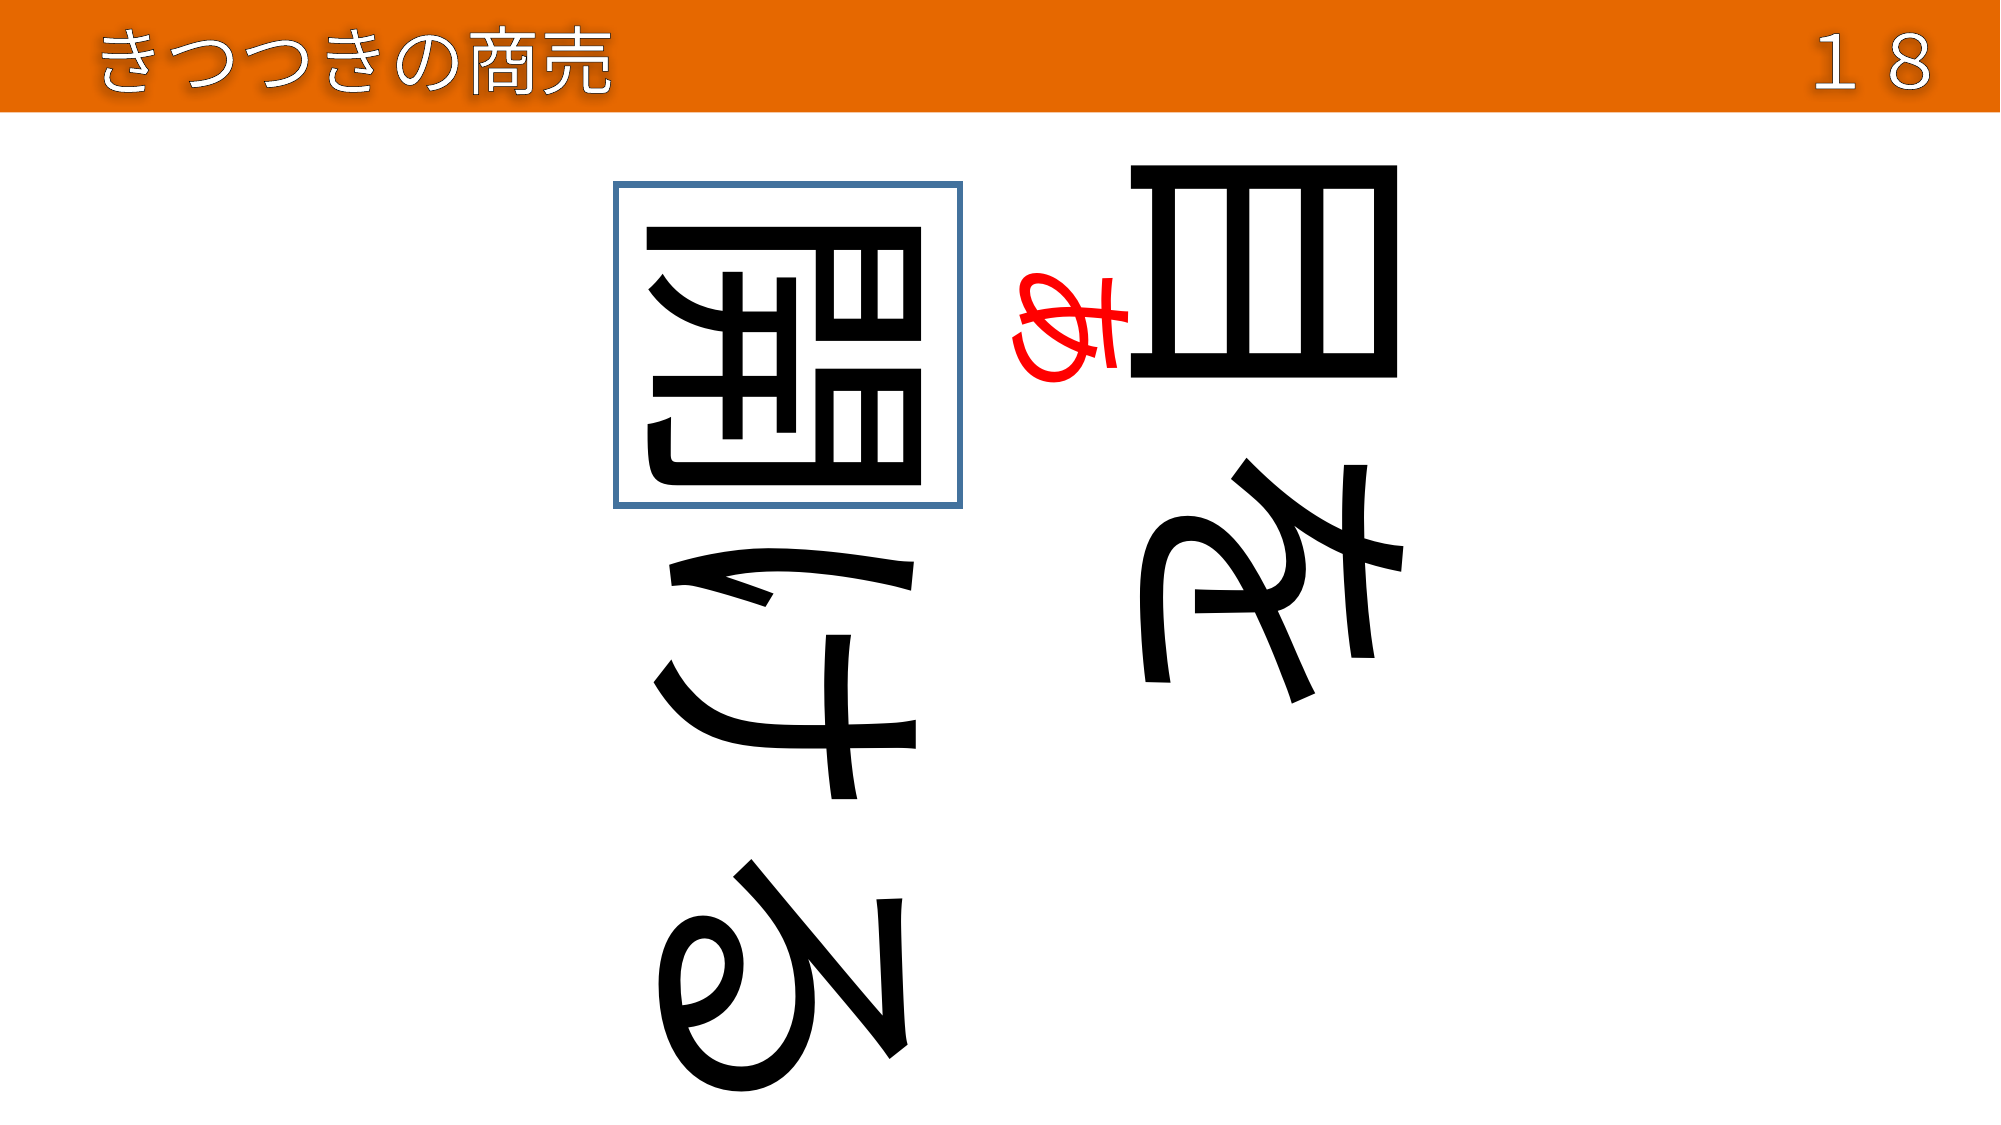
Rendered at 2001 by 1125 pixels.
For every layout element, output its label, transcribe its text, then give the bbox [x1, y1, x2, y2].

text_box きつつきの商売 [75, 6, 1020, 112]
text_box 開ける [583, 184, 993, 1125]
text_box [615, 183, 961, 507]
text_box 目を [1065, 101, 1475, 1080]
text_box [0, 0, 2000, 113]
text_box あ [967, 243, 1065, 398]
text_box １８ [1782, 6, 1963, 112]
